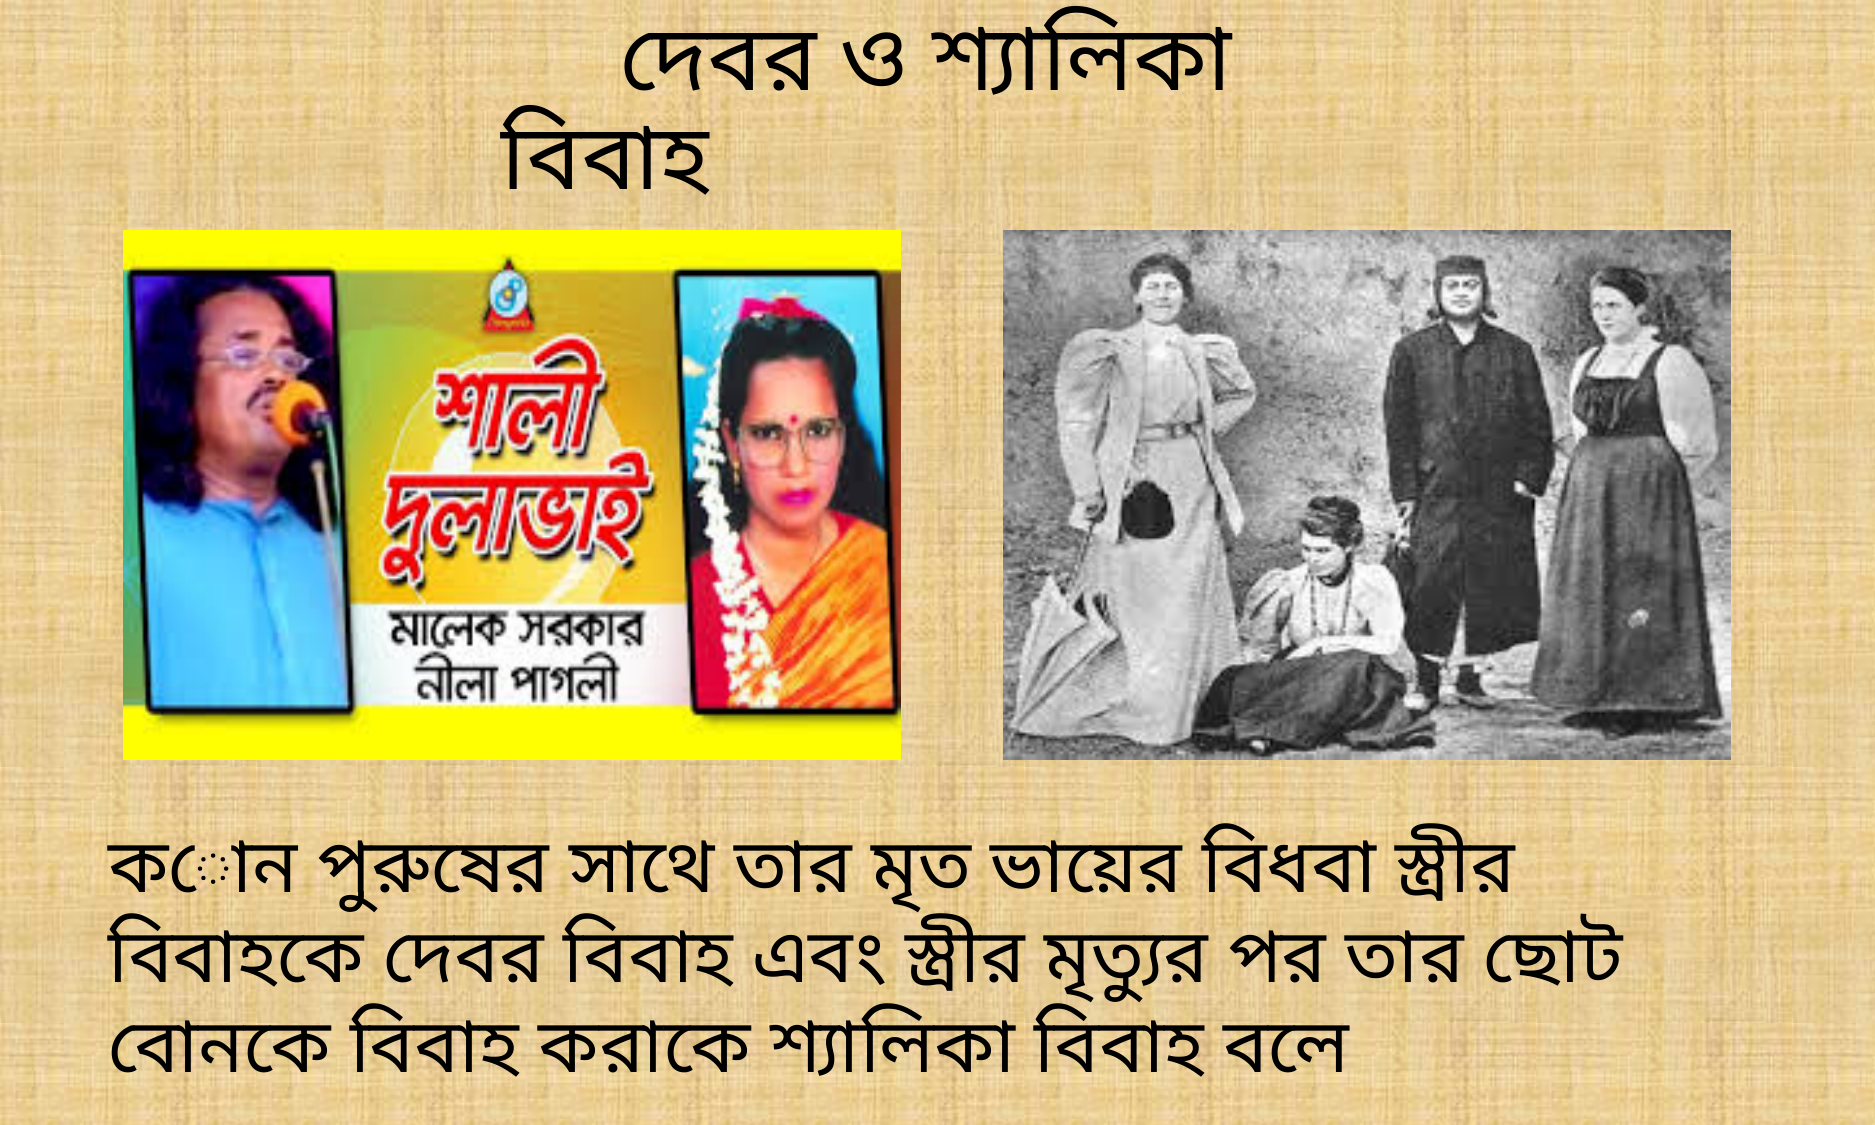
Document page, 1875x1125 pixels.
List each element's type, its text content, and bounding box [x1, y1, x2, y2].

title দেবর ও শ্যালিকা বিবাহ [486, 37, 1341, 183]
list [123, 230, 901, 760]
picture [0, 0, 1875, 1125]
text_box কোন পুরুষের সাথে তার মৃত ভায়ের বিধবা স্ত্রীর বিবাহকে দেবর বিবাহ এবং স্ত্রীর মৃত্যুর পর তার ছোট বোনকে বিবাহ করাকে শ্যালিকা বিবাহ বলে [93, 809, 1805, 1095]
